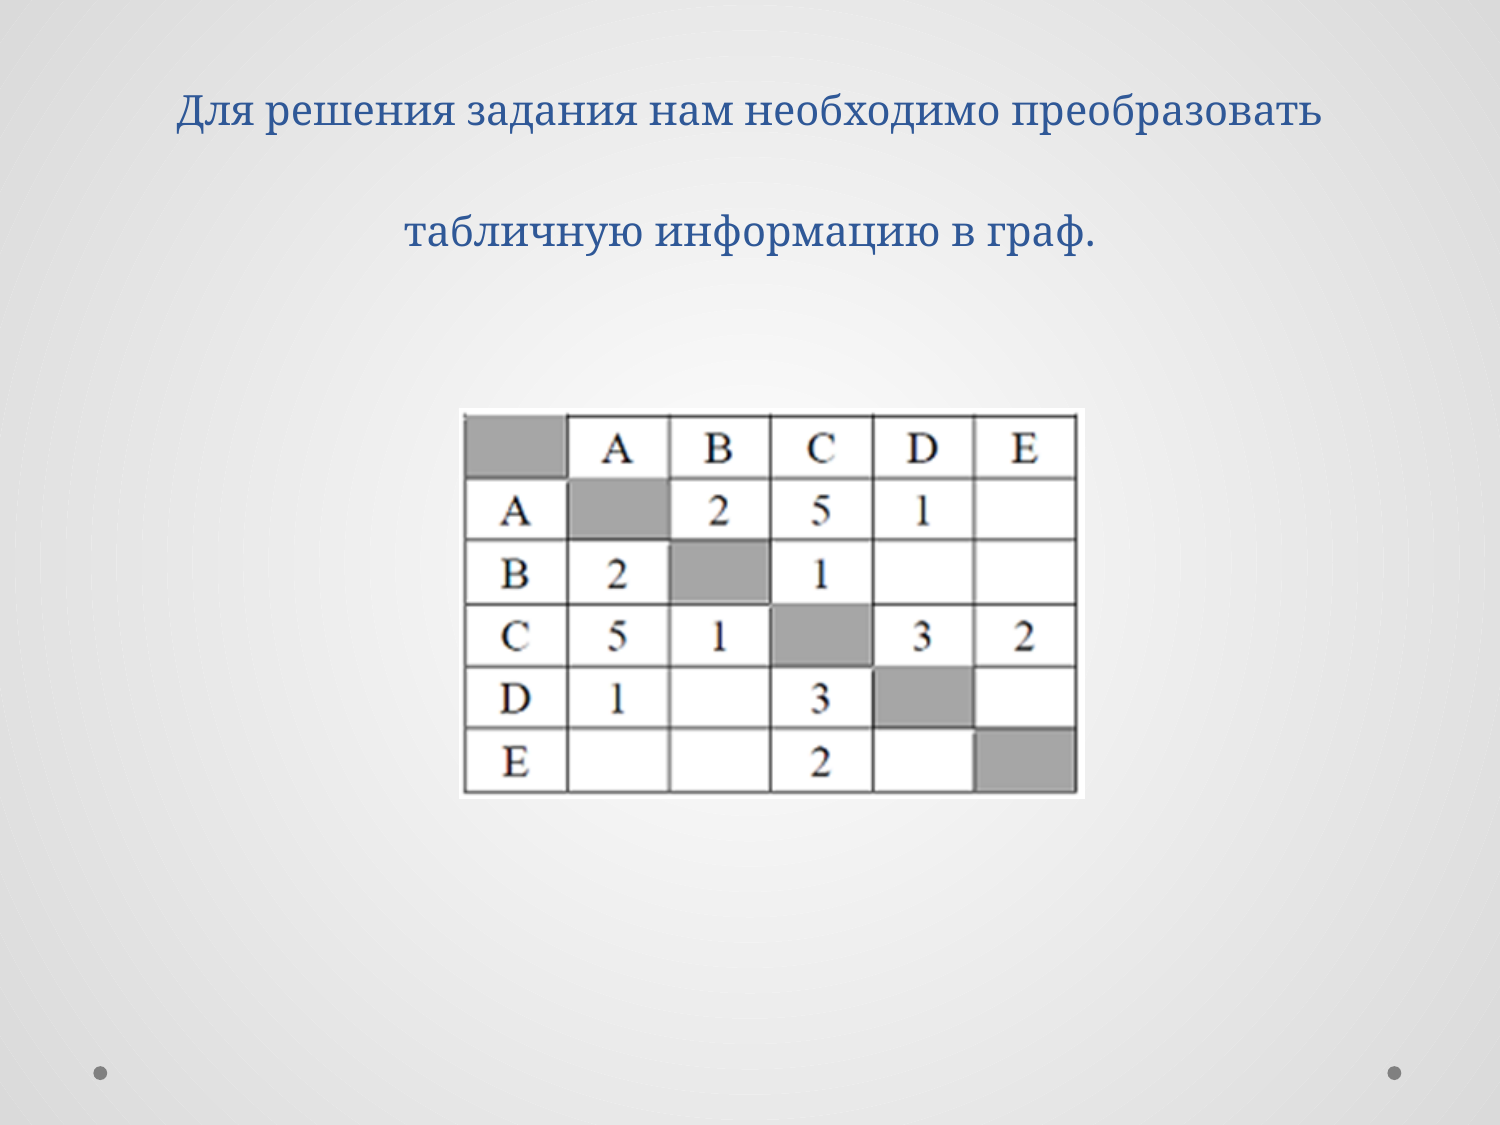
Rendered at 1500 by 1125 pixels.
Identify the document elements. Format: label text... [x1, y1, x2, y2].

title Для решения задания нам необходимо преобразовать табличную информацию в граф. [75, 0, 1425, 263]
picture [459, 408, 1085, 799]
